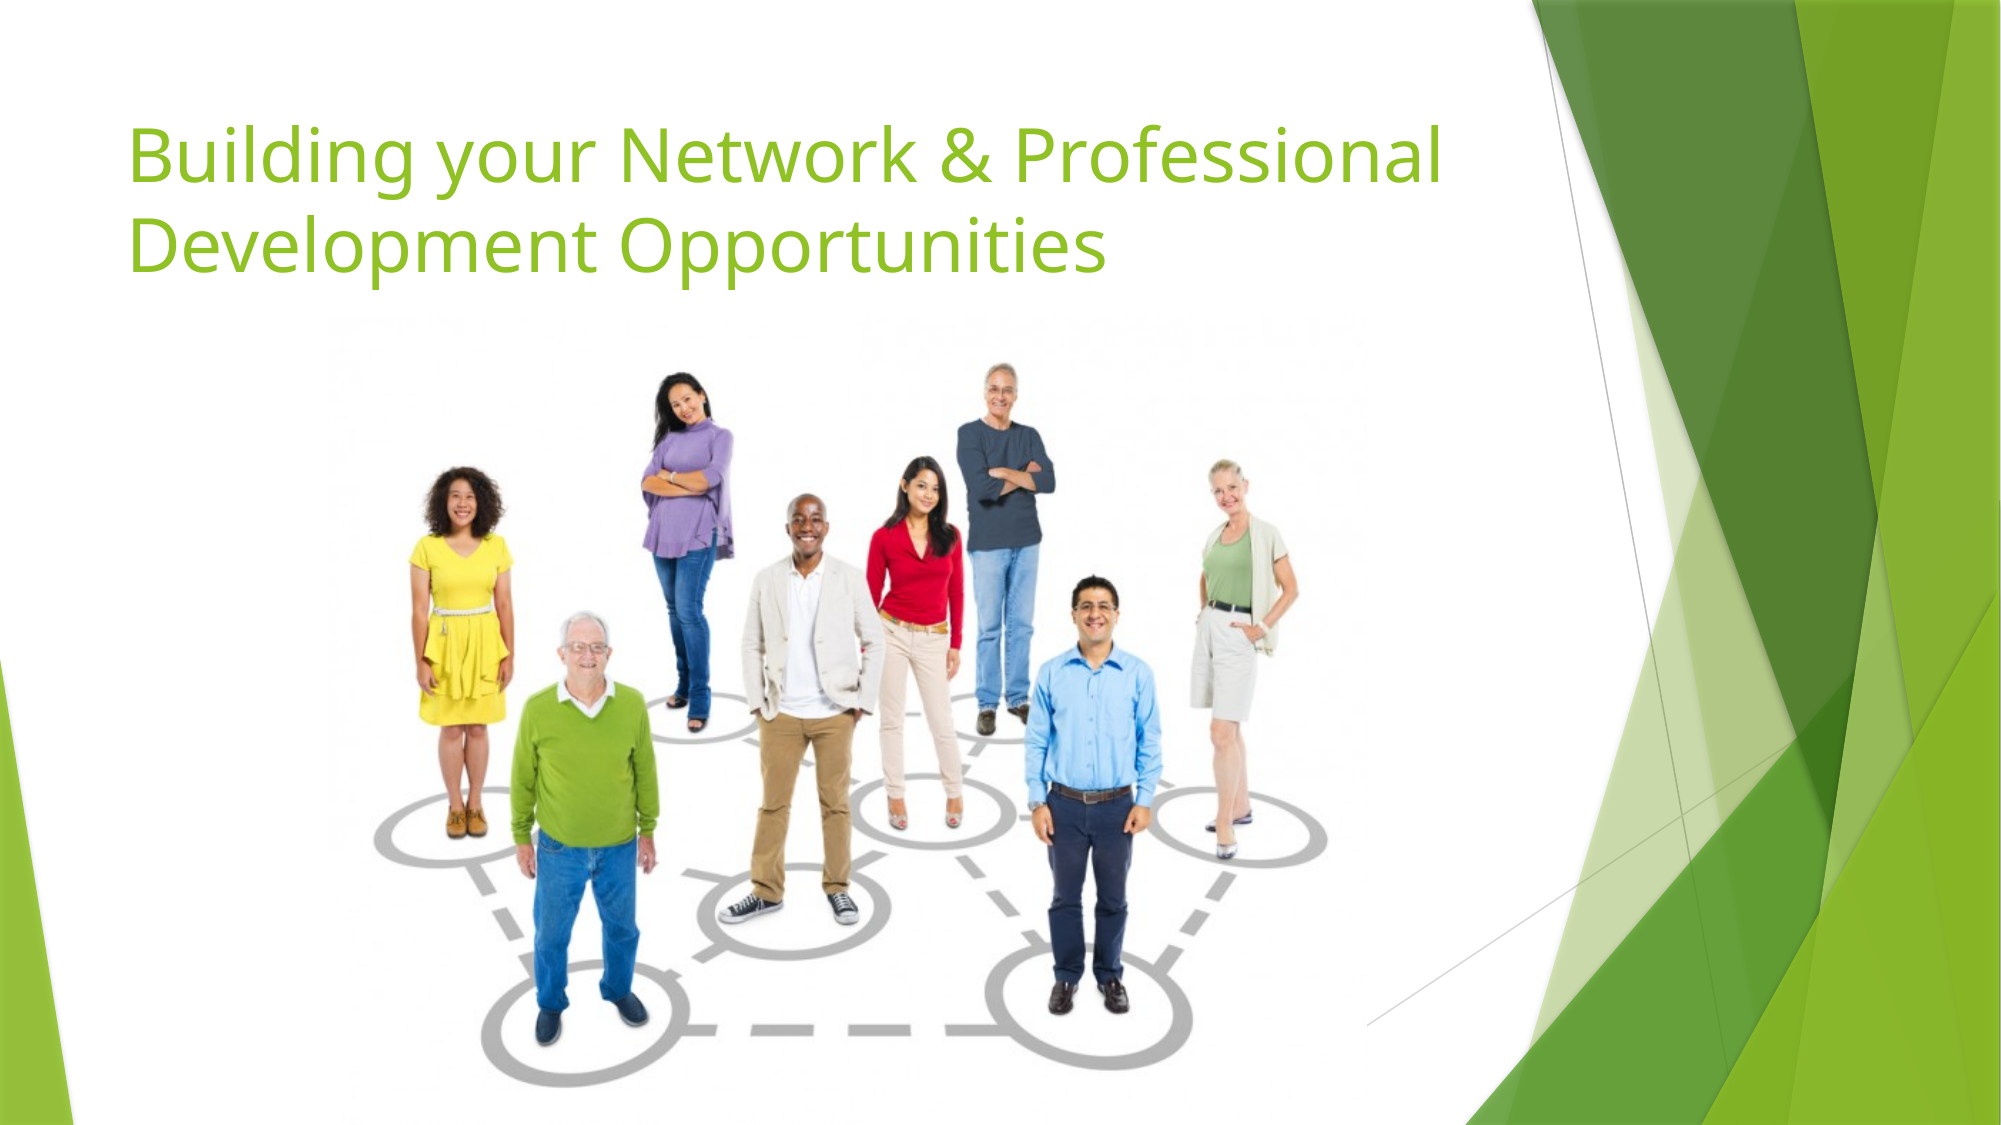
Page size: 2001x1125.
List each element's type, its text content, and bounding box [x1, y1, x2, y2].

picture [325, 314, 1367, 1125]
title Building your Network & Professional Development Opportunities [111, 99, 1522, 317]
